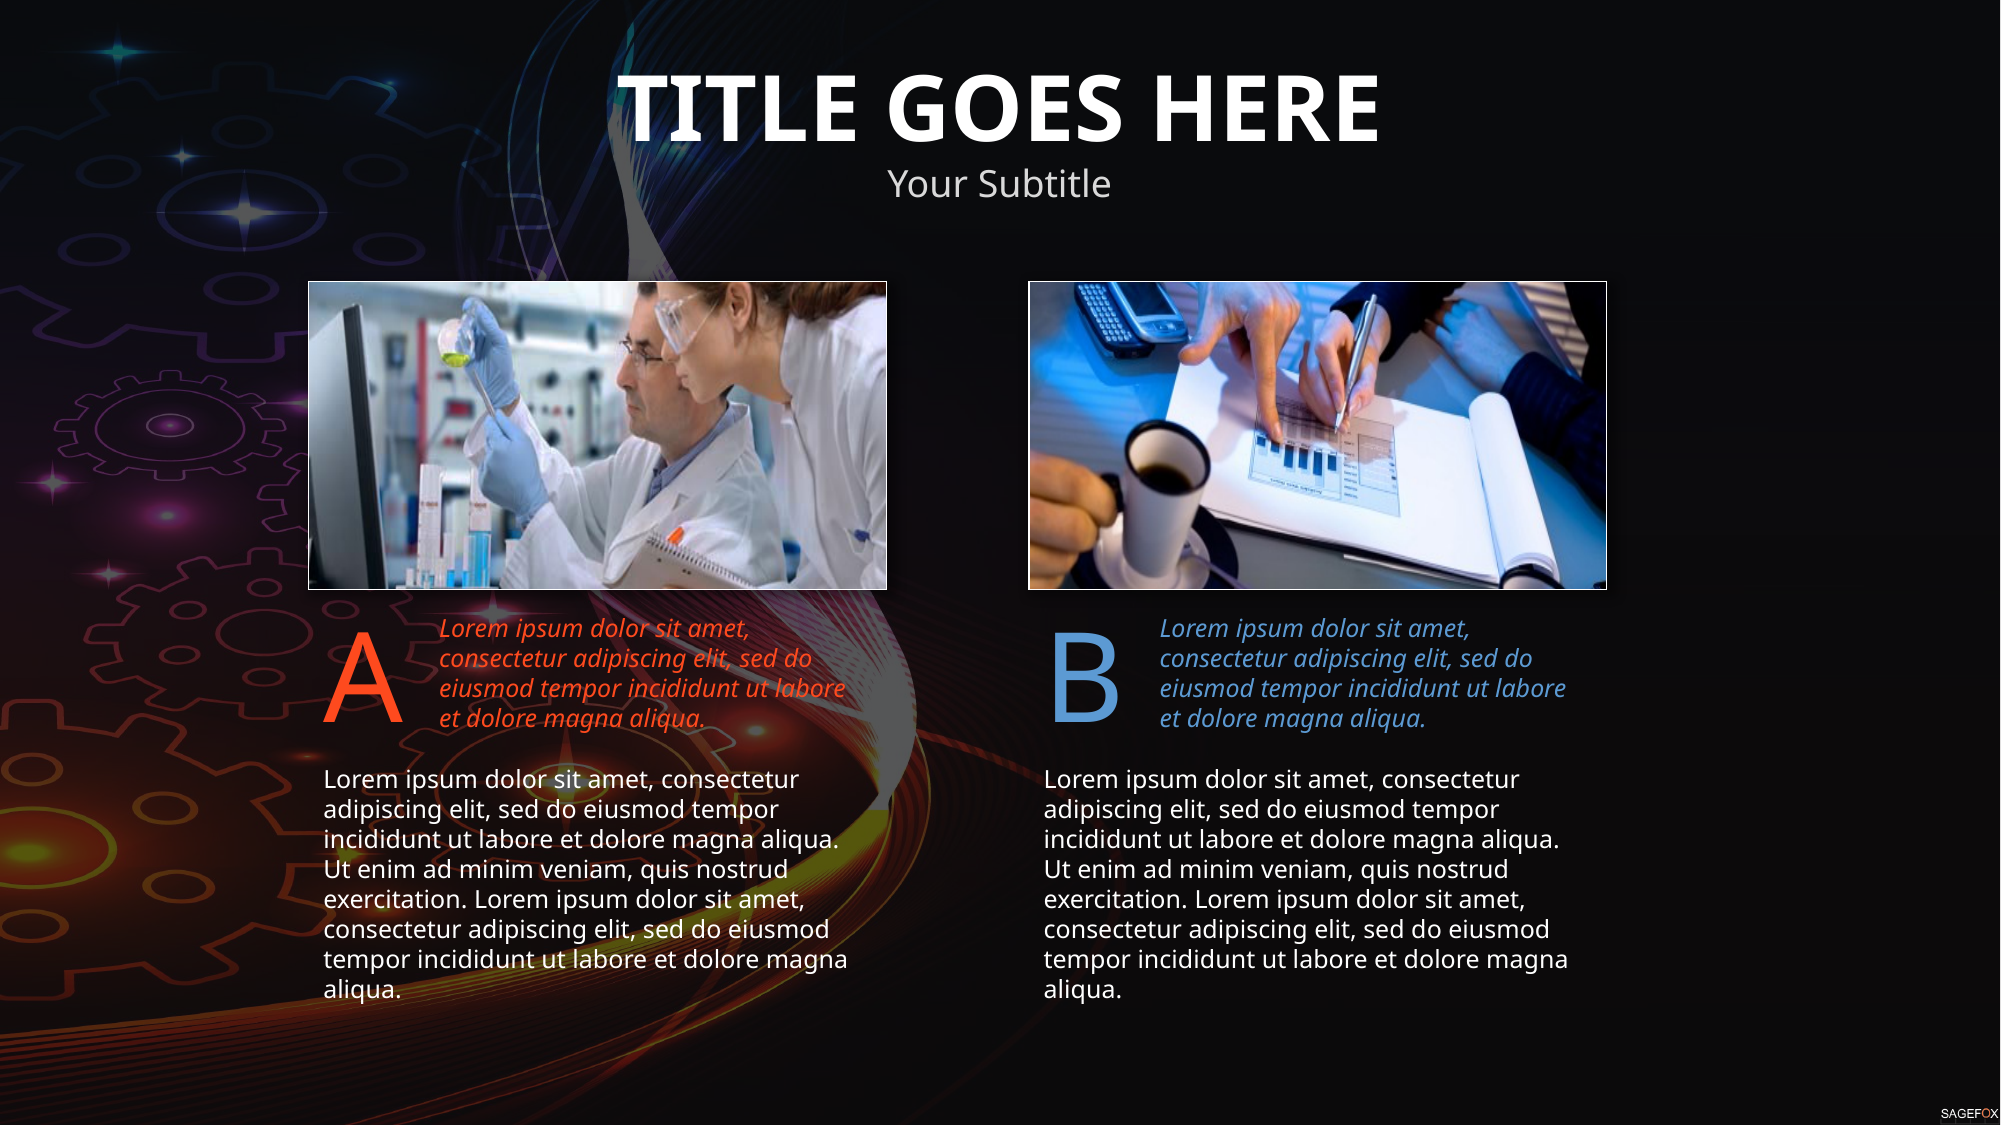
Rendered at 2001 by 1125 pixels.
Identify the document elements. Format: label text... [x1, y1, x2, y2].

text_box [1028, 280, 1608, 591]
text_box Lorem ipsum dolor sit amet, consectetur adipiscing elit, sed do eiusmod tempor incididunt ut labore et dolore magna aliqua. [424, 604, 887, 740]
text_box Lorem ipsum dolor sit amet, consectetur adipiscing elit, sed do eiusmod tempor incididunt ut labore et dolore magna aliqua. [1144, 604, 1607, 740]
text_box Lorem ipsum dolor sit amet, consectetur adipiscing elit, sed do eiusmod tempor incididunt ut labore et dolore magna aliqua. Ut enim ad minim veniam, quis nostrud exercitation. Lorem ipsum dolor sit amet, consectetur adipiscing elit, sed do eiusmod tempor incididunt ut labore et dolore magna aliqua. [308, 756, 869, 1011]
text_box Lorem ipsum dolor sit amet, consectetur adipiscing elit, sed do eiusmod tempor incididunt ut labore et dolore magna aliqua. Ut enim ad minim veniam, quis nostrud exercitation. Lorem ipsum dolor sit amet, consectetur adipiscing elit, sed do eiusmod tempor incididunt ut labore et dolore magna aliqua. [1028, 756, 1589, 1011]
text_box [307, 280, 887, 591]
text_box A [308, 589, 425, 755]
text_box B [1028, 589, 1145, 755]
picture [1940, 0, 2001, 1125]
text_box TITLE GOES HERE Your Subtitle [548, 42, 1452, 212]
